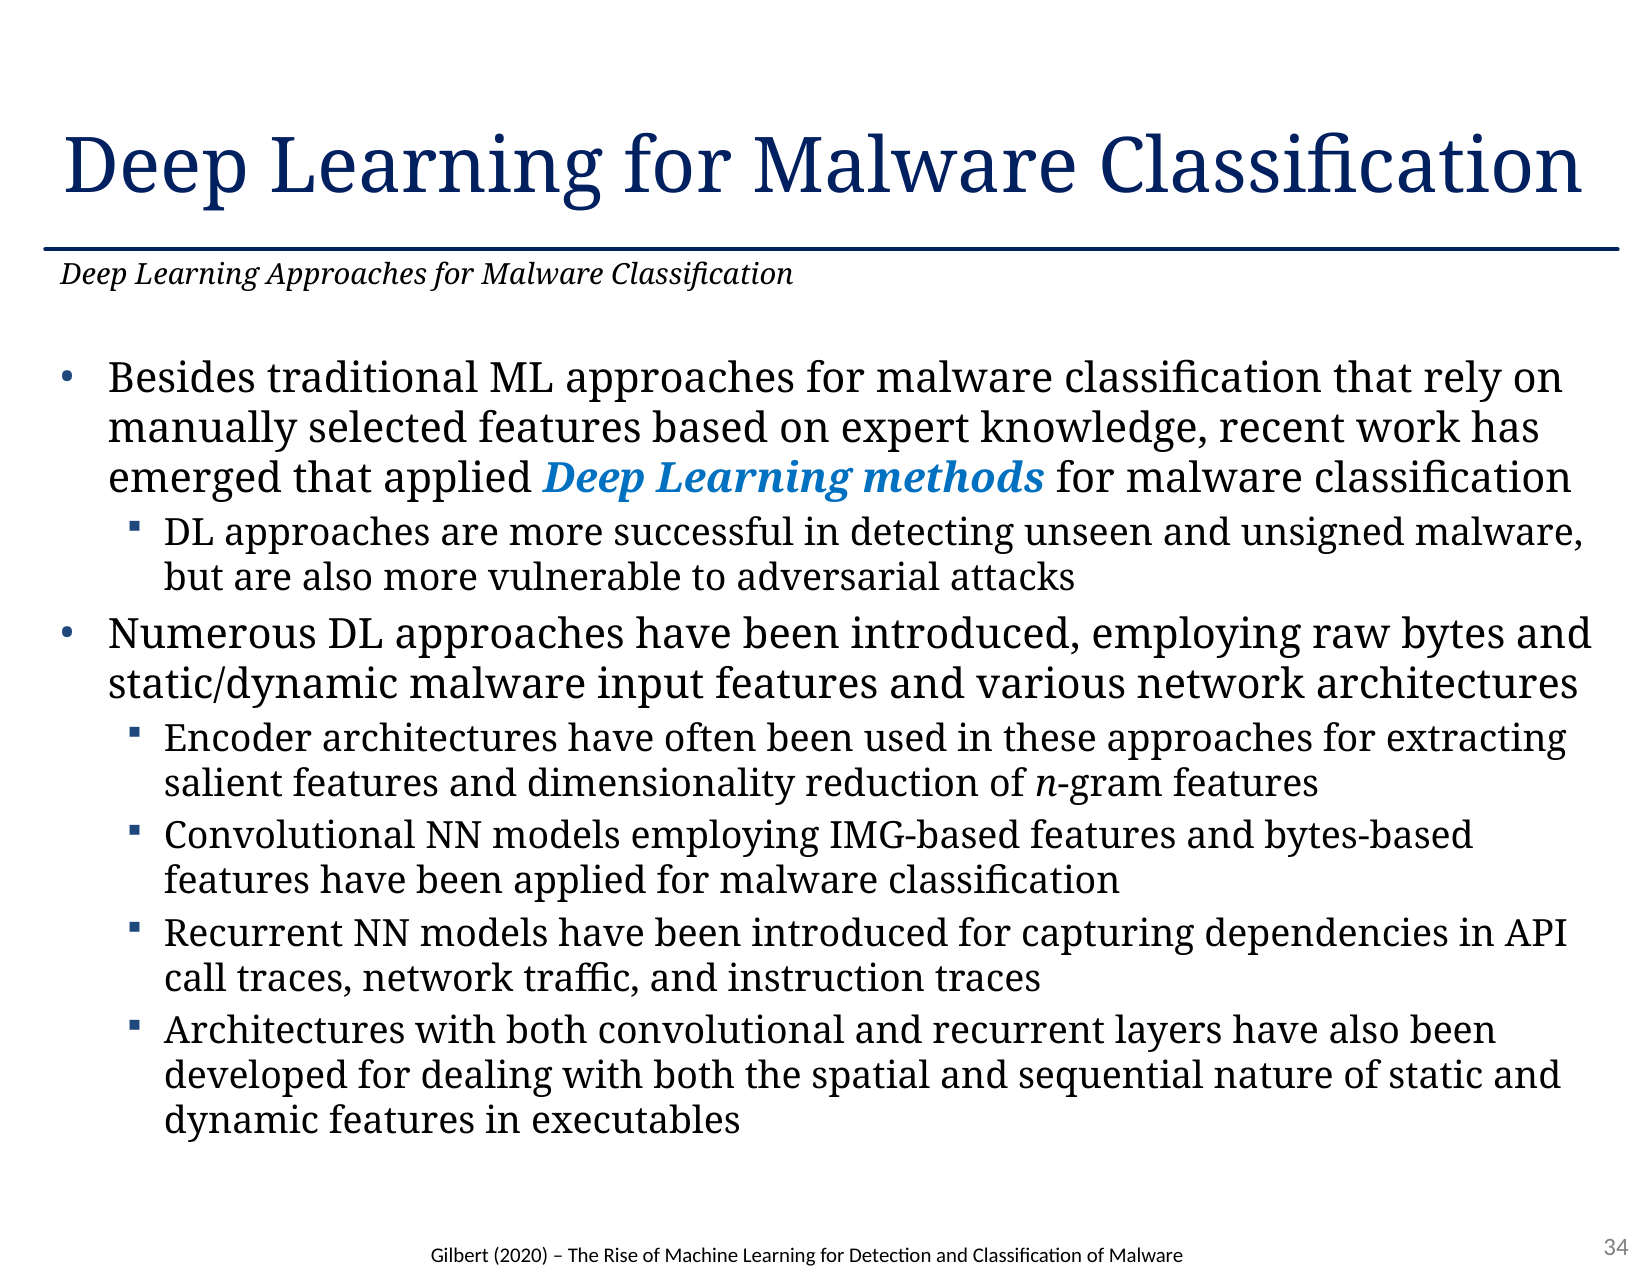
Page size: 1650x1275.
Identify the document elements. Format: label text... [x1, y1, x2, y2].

text_box Gilbert (2020) – The Rise of Machine Learning for Detection and Classification of Malware [187, 1234, 1428, 1275]
title Deep Learning for Malware Classification [0, 75, 1650, 248]
list Besides traditional ML approaches for malware classification that rely on manually selected features based on expert knowledge, recent work has emerged that applied Deep Learning methods for malware classification DL approaches are more successful in detecting unseen and unsigned malware, but are also more vulnerable to adversarial attacks Numerous DL approaches have been introduced, employing raw bytes and static/dynamic malware input features and various network architectures Encoder architectures have often been used in these approaches for extracting salient features and dimensionality reduction of n-gram features Convolutional NN models employing IMG-based features and bytes-based features have been applied for malware classification Recurrent NN models have been introduced for capturing dependencies in API call traces, network traffic, and instruction traces Architectures with both convolutional and recurrent layers have also been developed for dealing with both the spatial and sequential nature of static and dynamic features in executables [45, 342, 1618, 1224]
list Deep Learning Approaches for Malware Classification [45, 247, 1062, 306]
